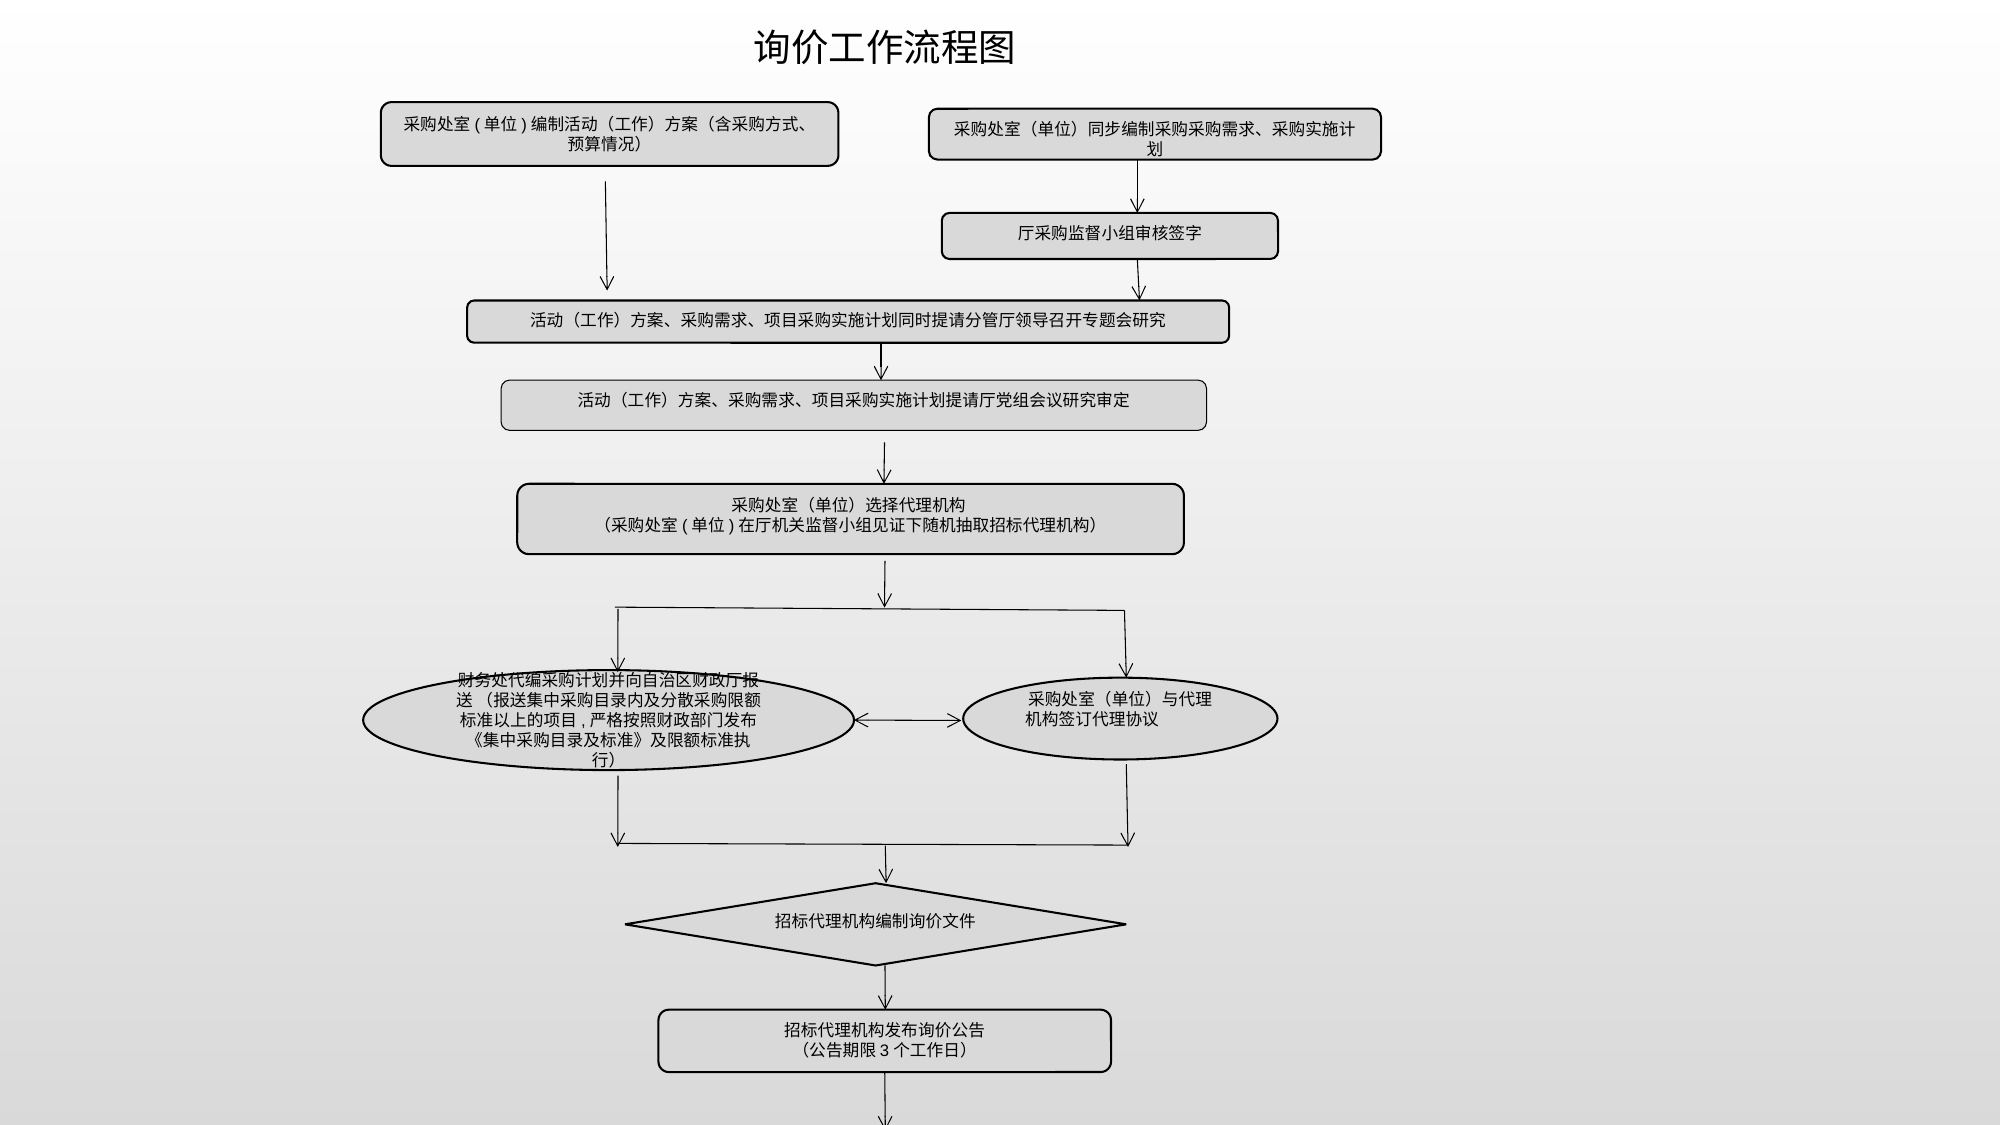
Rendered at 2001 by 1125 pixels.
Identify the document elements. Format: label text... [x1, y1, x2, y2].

text_box 厅采购监督小组审核签字 [940, 211, 1280, 261]
text_box 采购处室(单位)编制活动（工作）方案（含采购方式、预算情况） [379, 101, 840, 167]
text_box 询价工作流程图 [485, 16, 1286, 77]
text_box 采购处室（单位）与代理机构签订代理协议 [962, 676, 1279, 761]
text_box 活动（工作）方案、采购需求、项目采购实施计划提请厅党组会议研究审定 [500, 379, 1208, 431]
text_box 财务处代编采购计划并向自治区财政厅报送 （报送集中采购目录内及分散采购限额标准以上的项目,严格按照财政部门发布《集中采购目录及标准》及限额标准执行） [362, 669, 855, 772]
text_box 招标代理机构编制询价文件 [624, 882, 1127, 967]
text_box 采购处室（单位）选择代理机构 （采购处室(单位)在厅机关监督小组见证下随机抽取招标代理机构） [516, 482, 1185, 556]
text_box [614, 607, 1125, 611]
text_box 活动（工作）方案、采购需求、项目采购实施计划同时提请分管厅领导召开专题会研究 [466, 299, 1231, 344]
text_box 招标代理机构发布询价公告 （公告期限3个工作日） [657, 1008, 1113, 1074]
text_box 采购处室（单位）同步编制采购采购需求、采购实施计划 [927, 107, 1383, 161]
